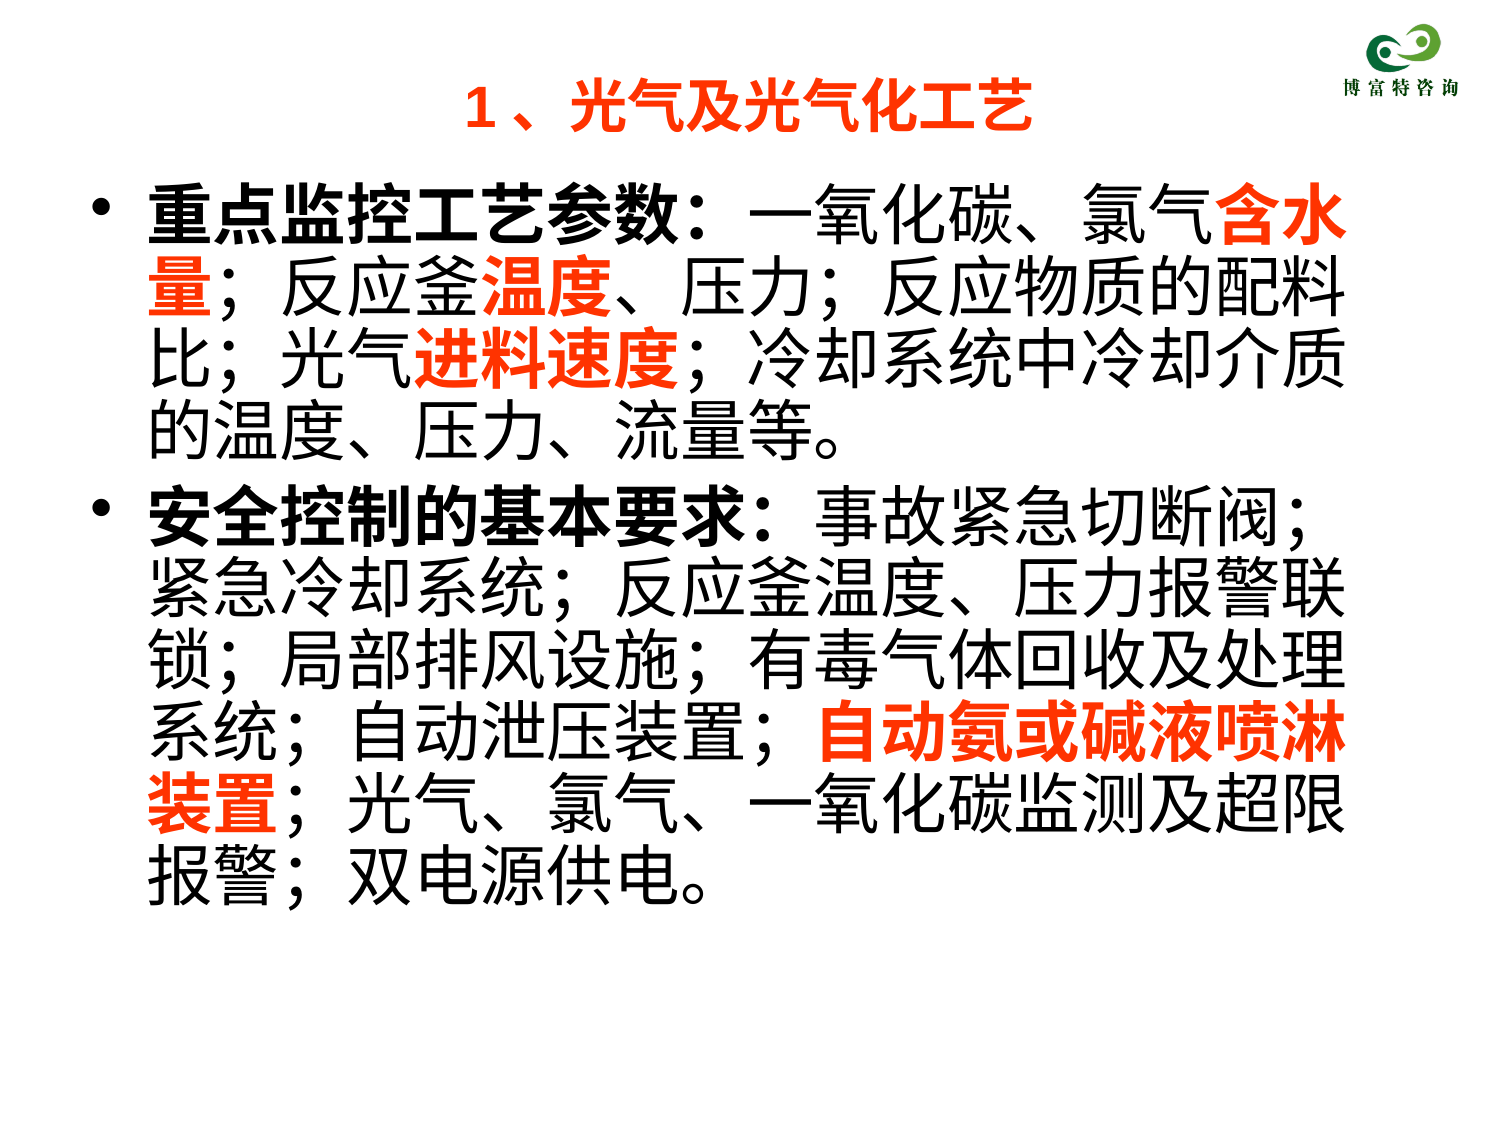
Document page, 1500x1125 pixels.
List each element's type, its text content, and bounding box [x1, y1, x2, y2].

list 重点监控工艺参数：一氧化碳、氯气含水量；反应釜温度、压力；反应物质的配料比；光气进料速度；冷却系统中冷却介质的温度、压力、流量等。 安全控制的基本要求：事故紧急切断阀；紧急冷却系统；反应釜温度、压力报警联锁；局部排风设施；有毒气体回收及处理系统；自动泄压装置；自动氨或碱液喷淋装置；光气、氯气、一氧化碳监测及超限报警；双电源供电。 [74, 174, 1426, 1006]
title 1、光气及光气化工艺 [74, 44, 1426, 163]
picture [1329, 23, 1477, 99]
